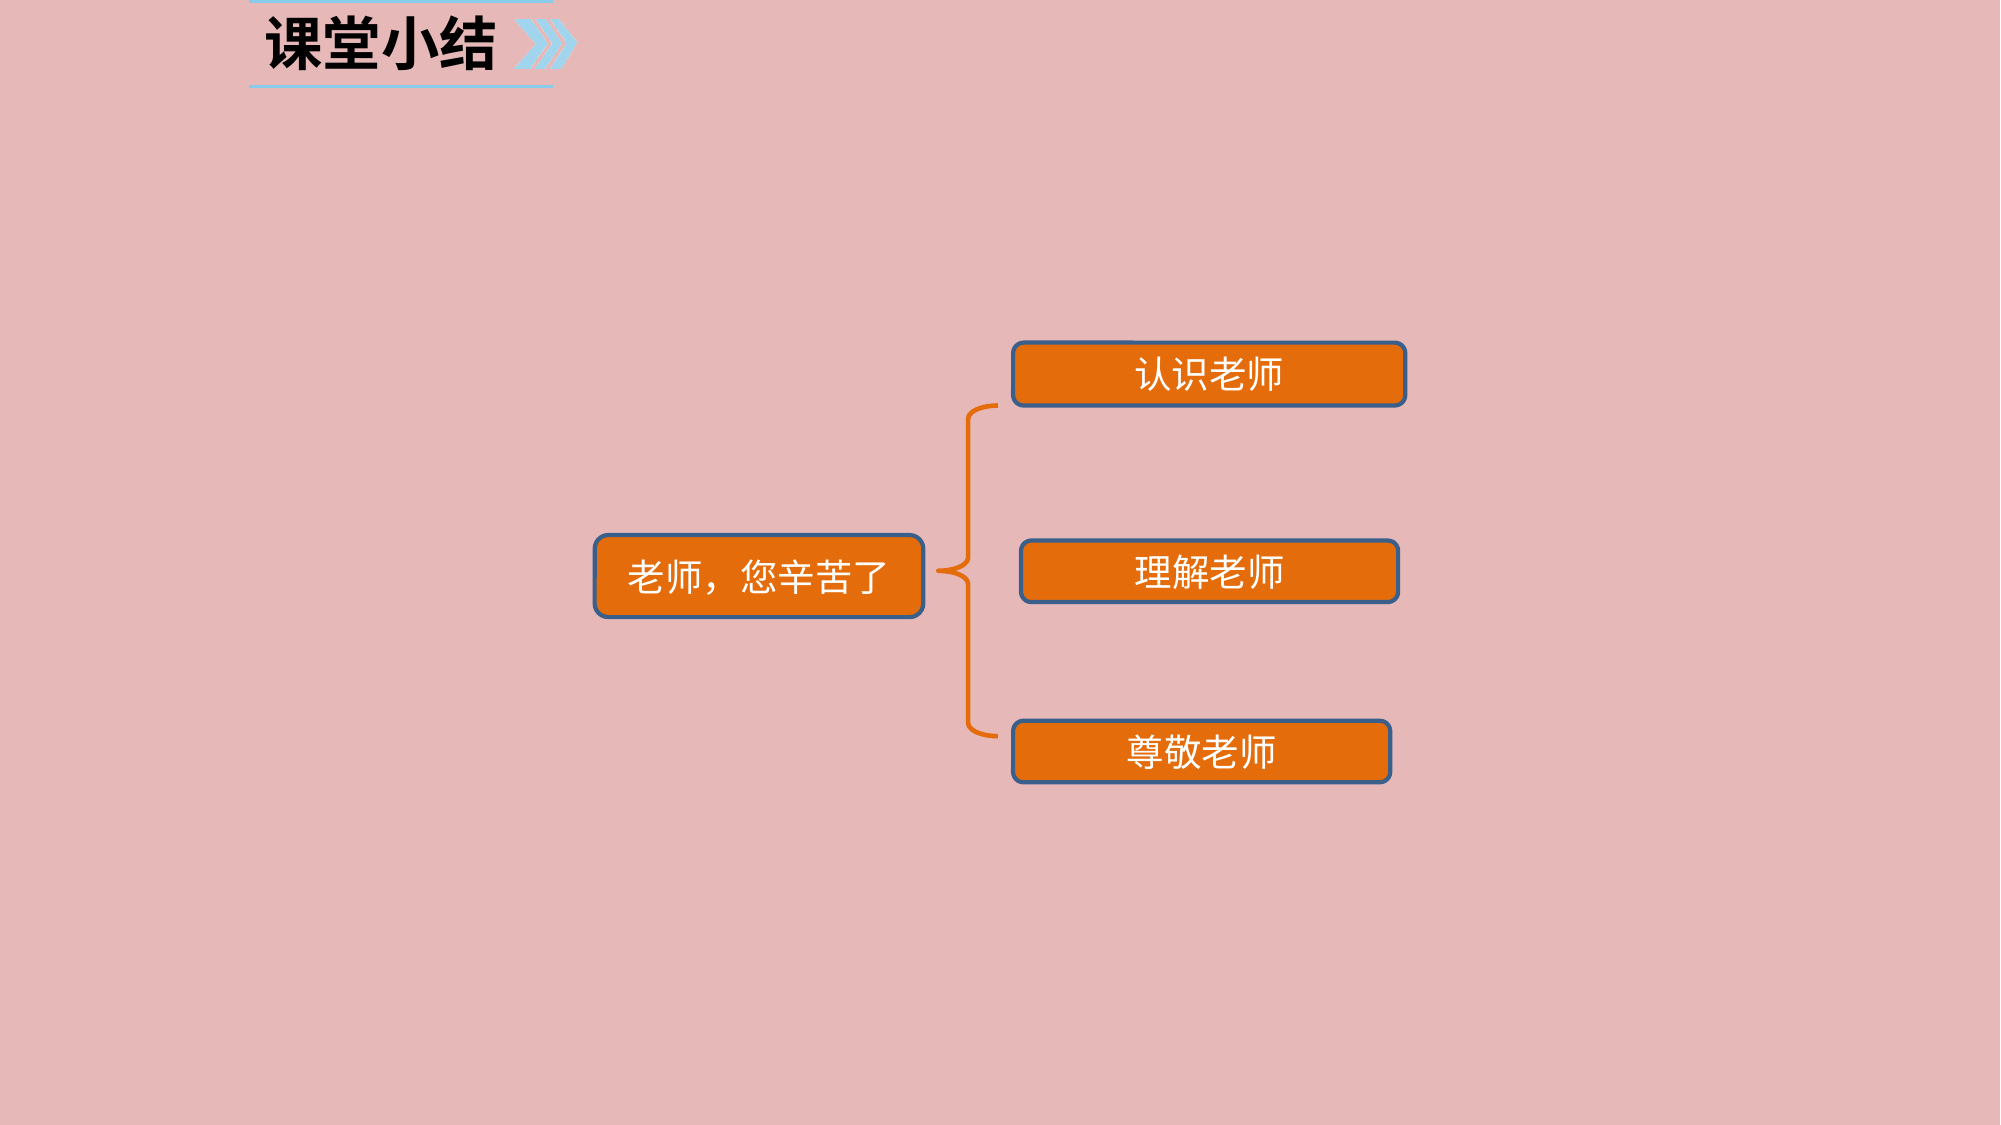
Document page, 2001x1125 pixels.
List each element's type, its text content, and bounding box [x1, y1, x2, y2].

text_box [938, 405, 998, 737]
text_box 理解老师 [1018, 538, 1401, 605]
picture [249, 0, 577, 89]
text_box 老师，您辛苦了 [592, 532, 926, 620]
text_box 认识老师 [1010, 340, 1408, 408]
text_box 尊敬老师 [1010, 718, 1393, 785]
